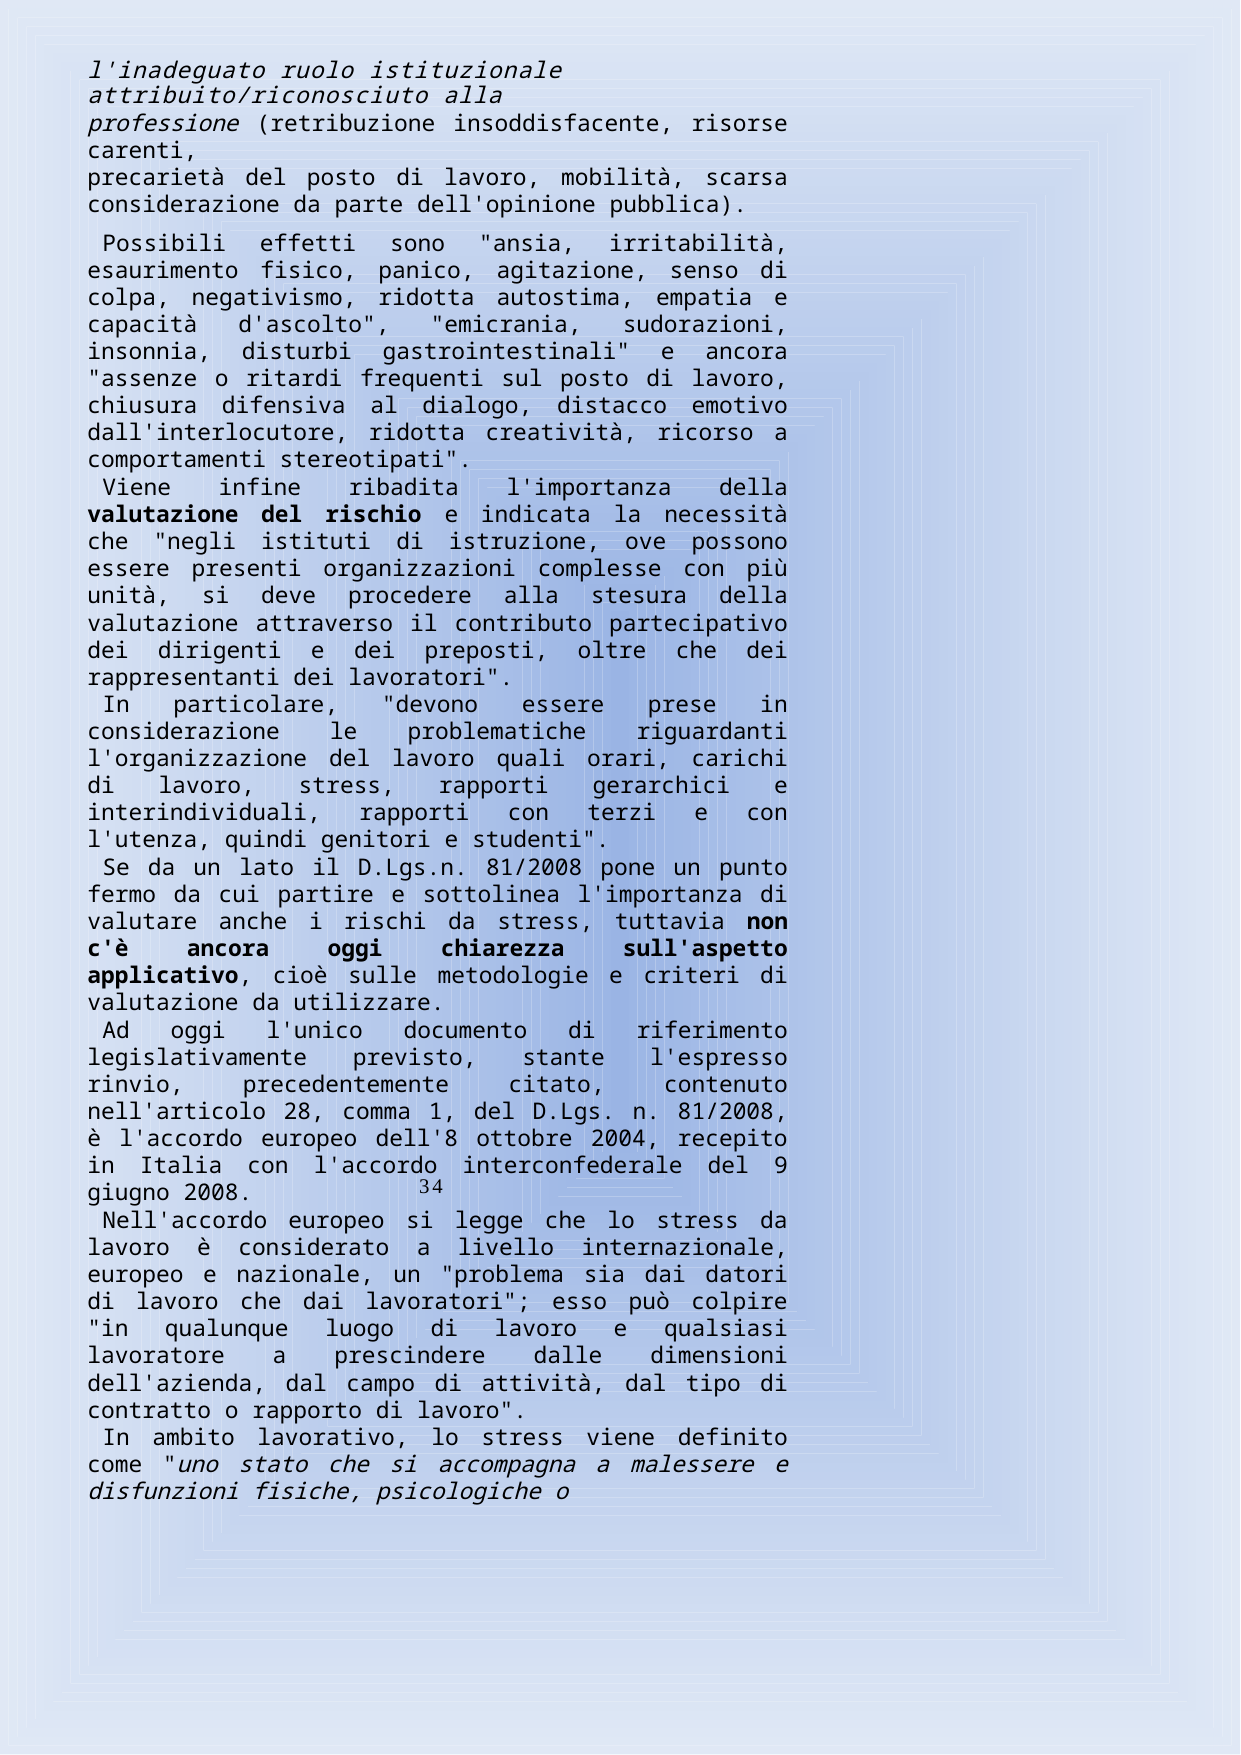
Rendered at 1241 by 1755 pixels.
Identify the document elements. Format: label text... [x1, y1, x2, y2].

list 34 [419, 1175, 460, 1200]
list l'inadeguato ruolo istituzionale attribuito/riconosciuto alla professione (retribuzione insoddisfacente, risorse carenti, precarietà del posto di lavoro, mobilità, scarsa considerazione da parte dell'opinione pubblica). Possibili effetti sono "ansia, irritabilità, esaurimento fisico, panico, agitazione, senso di colpa, negativismo, ridotta autostima, empatia e capacità d'ascolto", "emicrania, sudorazioni, insonnia, disturbi gastrointestinali" e ancora "assenze o ritardi frequenti sul posto di lavoro, chiusura difensiva al dialogo, distacco emotivo dall'interlocutore, ridotta creatività, ricorso a comportamenti stereotipati". Viene infine ribadita l'importanza della valutazione del rischio e indicata la necessità che "negli istituti di istruzione, ove possono essere presenti organizzazioni complesse con più unità, si deve procedere alla stesura della valutazione attraverso il contributo partecipativo dei dirigenti e dei preposti, oltre che dei rappresentanti dei lavoratori". In particolare, "devono essere prese in considerazione le problematiche riguardanti l'organizzazione del lavoro quali orari, carichi di lavoro, stress, rapporti gerarchici e interindividuali, rapporti con terzi e con l'utenza, quindi genitori e studenti". Se da un lato il D.Lgs.n. 81/2008 pone un punto fermo da cui partire e sottolinea l'importanza di valutare anche i rischi da stress, tuttavia non c'è ancora oggi chiarezza sull'aspetto applicativo, cioè sulle metodologie e criteri di valutazione da utilizzare. Ad oggi l'unico documento di riferimento legislativamente previsto, stante l'espresso rinvio, precedentemente citato, contenuto nell'articolo 28, comma 1, del D.Lgs. n. 81/2008, è l'accordo europeo dell'8 ottobre 2004, recepito in Italia con l'accordo interconfederale del 9 giugno 2008. Nell'accordo europeo si legge che lo stress da lavoro è considerato a livello internazionale, europeo e nazionale, un "problema sia dai datori di lavoro che dai lavoratori"; esso può colpire "in qualunque luogo di lavoro e qualsiasi lavoratore a prescindere dalle dimensioni dell'azienda, dal campo di attività, dal tipo di contratto o rapporto di lavoro". In ambito lavorativo, lo stress viene definito come "uno stato che si accompagna a malessere e disfunzioni fisiche, psicologiche o [72, 58, 804, 1176]
